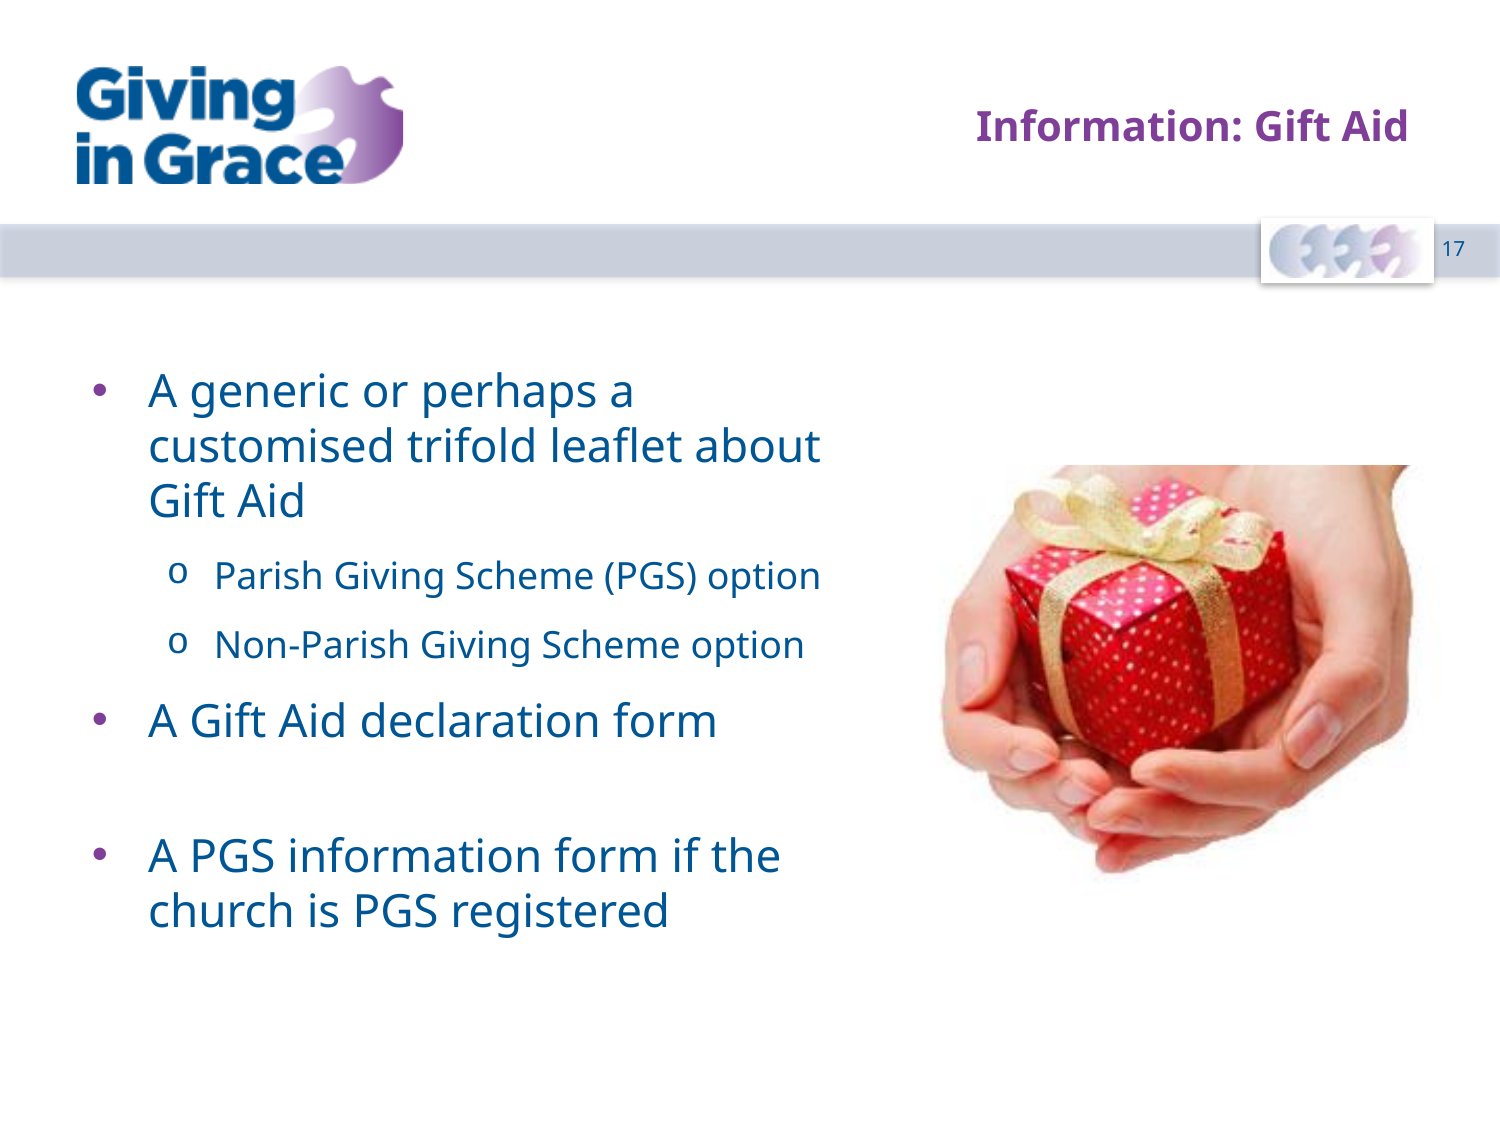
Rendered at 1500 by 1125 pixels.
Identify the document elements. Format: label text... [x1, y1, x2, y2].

picture [1269, 224, 1427, 278]
list A generic or perhaps a customised trifold leaflet about Gift Aid Parish Giving Scheme (PGS) option Non-Parish Giving Scheme option A Gift Aid declaration form A PGS information form if the church is PGS registered [76, 354, 844, 1093]
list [906, 465, 1495, 884]
title Information: Gift Aid [474, 66, 1425, 184]
